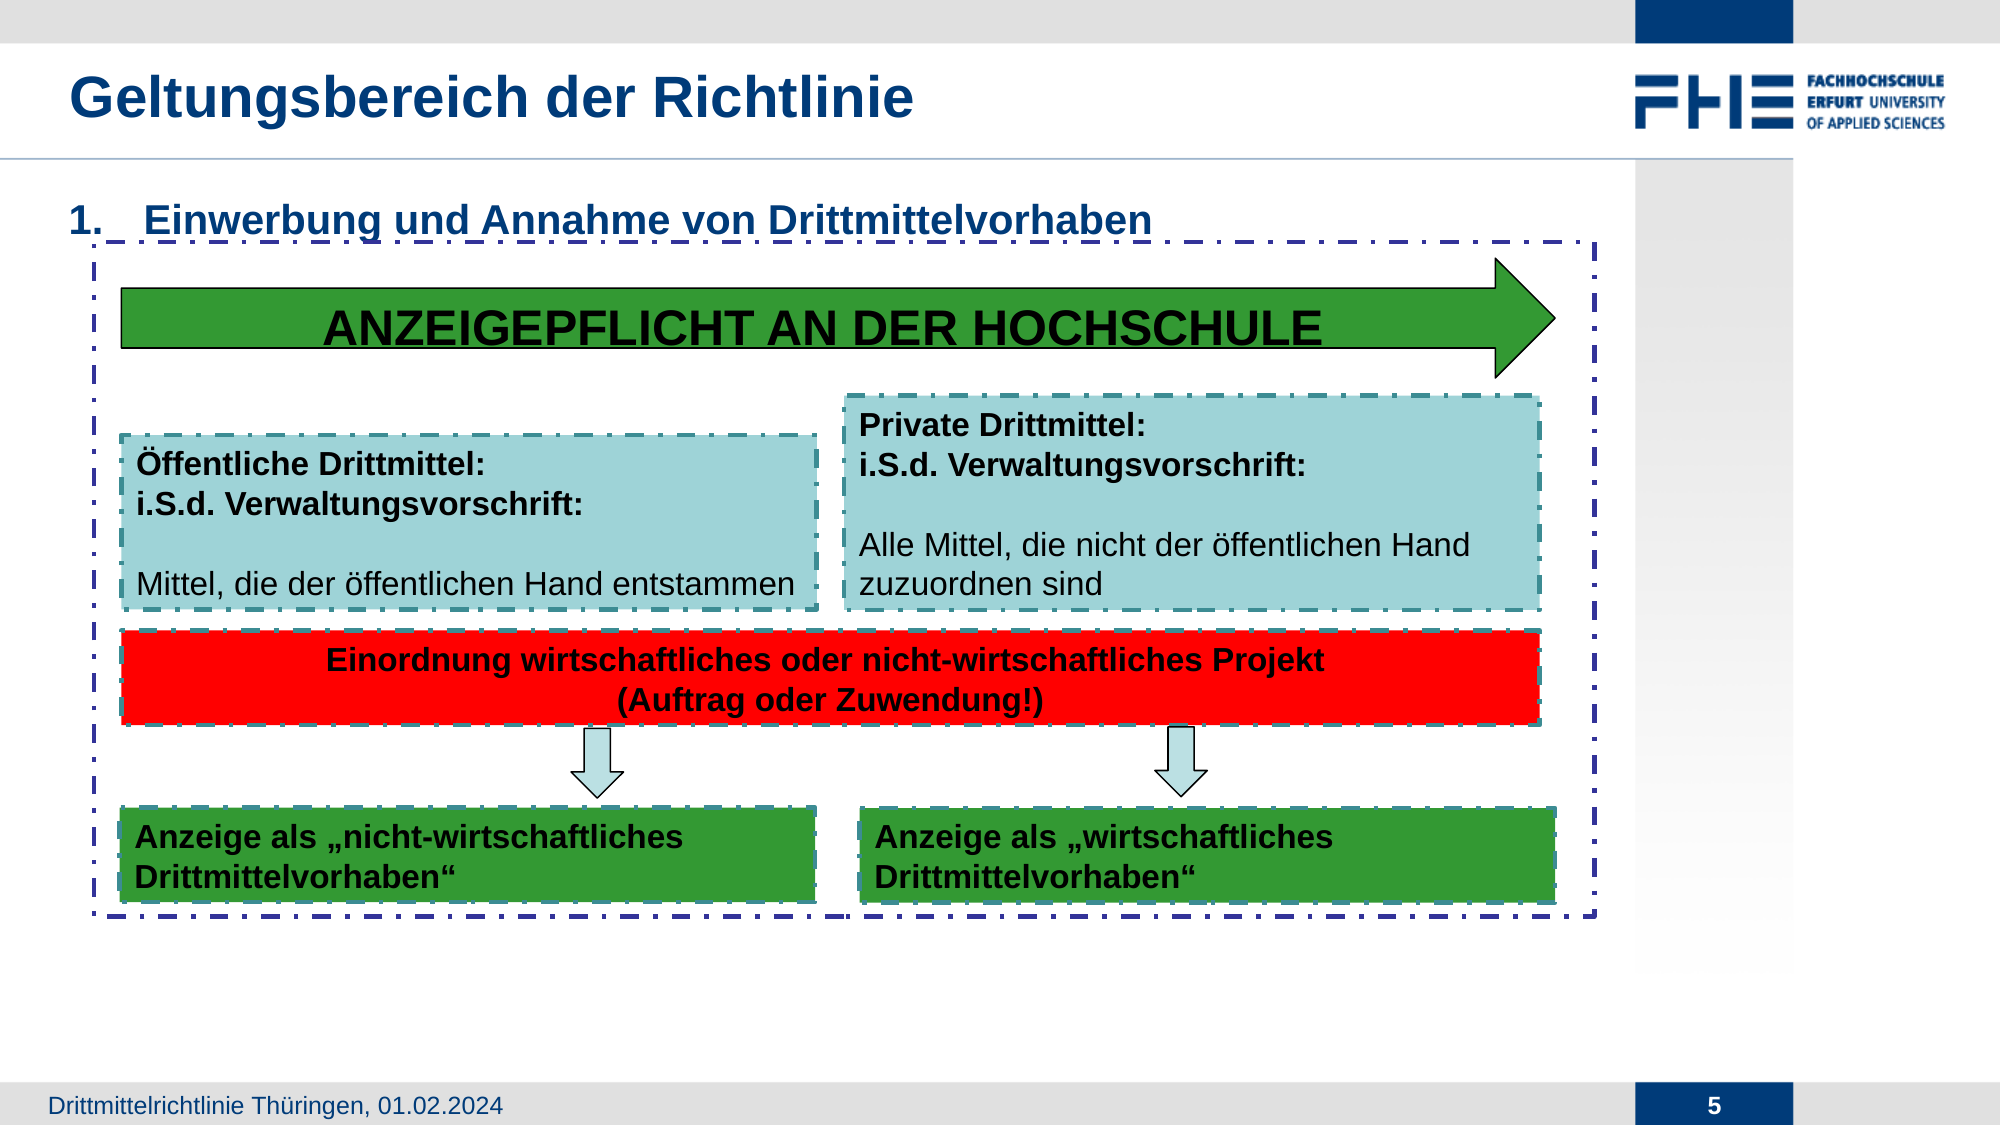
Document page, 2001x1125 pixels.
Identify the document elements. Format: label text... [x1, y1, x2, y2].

list Einwerbung und Annahme von Drittmittelvorhaben [53, 172, 1945, 1035]
text_box Öffentliche Drittmittel: i.S.d. Verwaltungsvorschrift: Mittel, die der öffentlichen Hand entstammen [121, 435, 817, 610]
text_box [571, 728, 624, 799]
text_box ANZEIGEPFLICHT AN DER HOCHSCHULE [121, 258, 1556, 378]
slide_number 4 [1637, 1080, 1792, 1125]
text_box Anzeige als „nicht-wirtschaftliches Drittmittelvorhaben“ [119, 807, 816, 903]
text_box [94, 241, 1595, 917]
text_box [1154, 726, 1208, 797]
text_box Private Drittmittel: i.S.d. Verwaltungsvorschrift: Alle Mittel, die nicht der öffentlichen Hand zuzuordnen sind [844, 395, 1540, 610]
picture [0, 0, 2000, 1125]
title Geltungsbereich der Richtlinie [55, 42, 1473, 161]
text_box Anzeige als „wirtschaftliches Drittmittelvorhaben“ [859, 808, 1556, 903]
text_box Einordnung wirtschaftliches oder nicht-wirtschaftliches Projekt (Auftrag oder Zuwendung!) [121, 630, 1540, 726]
